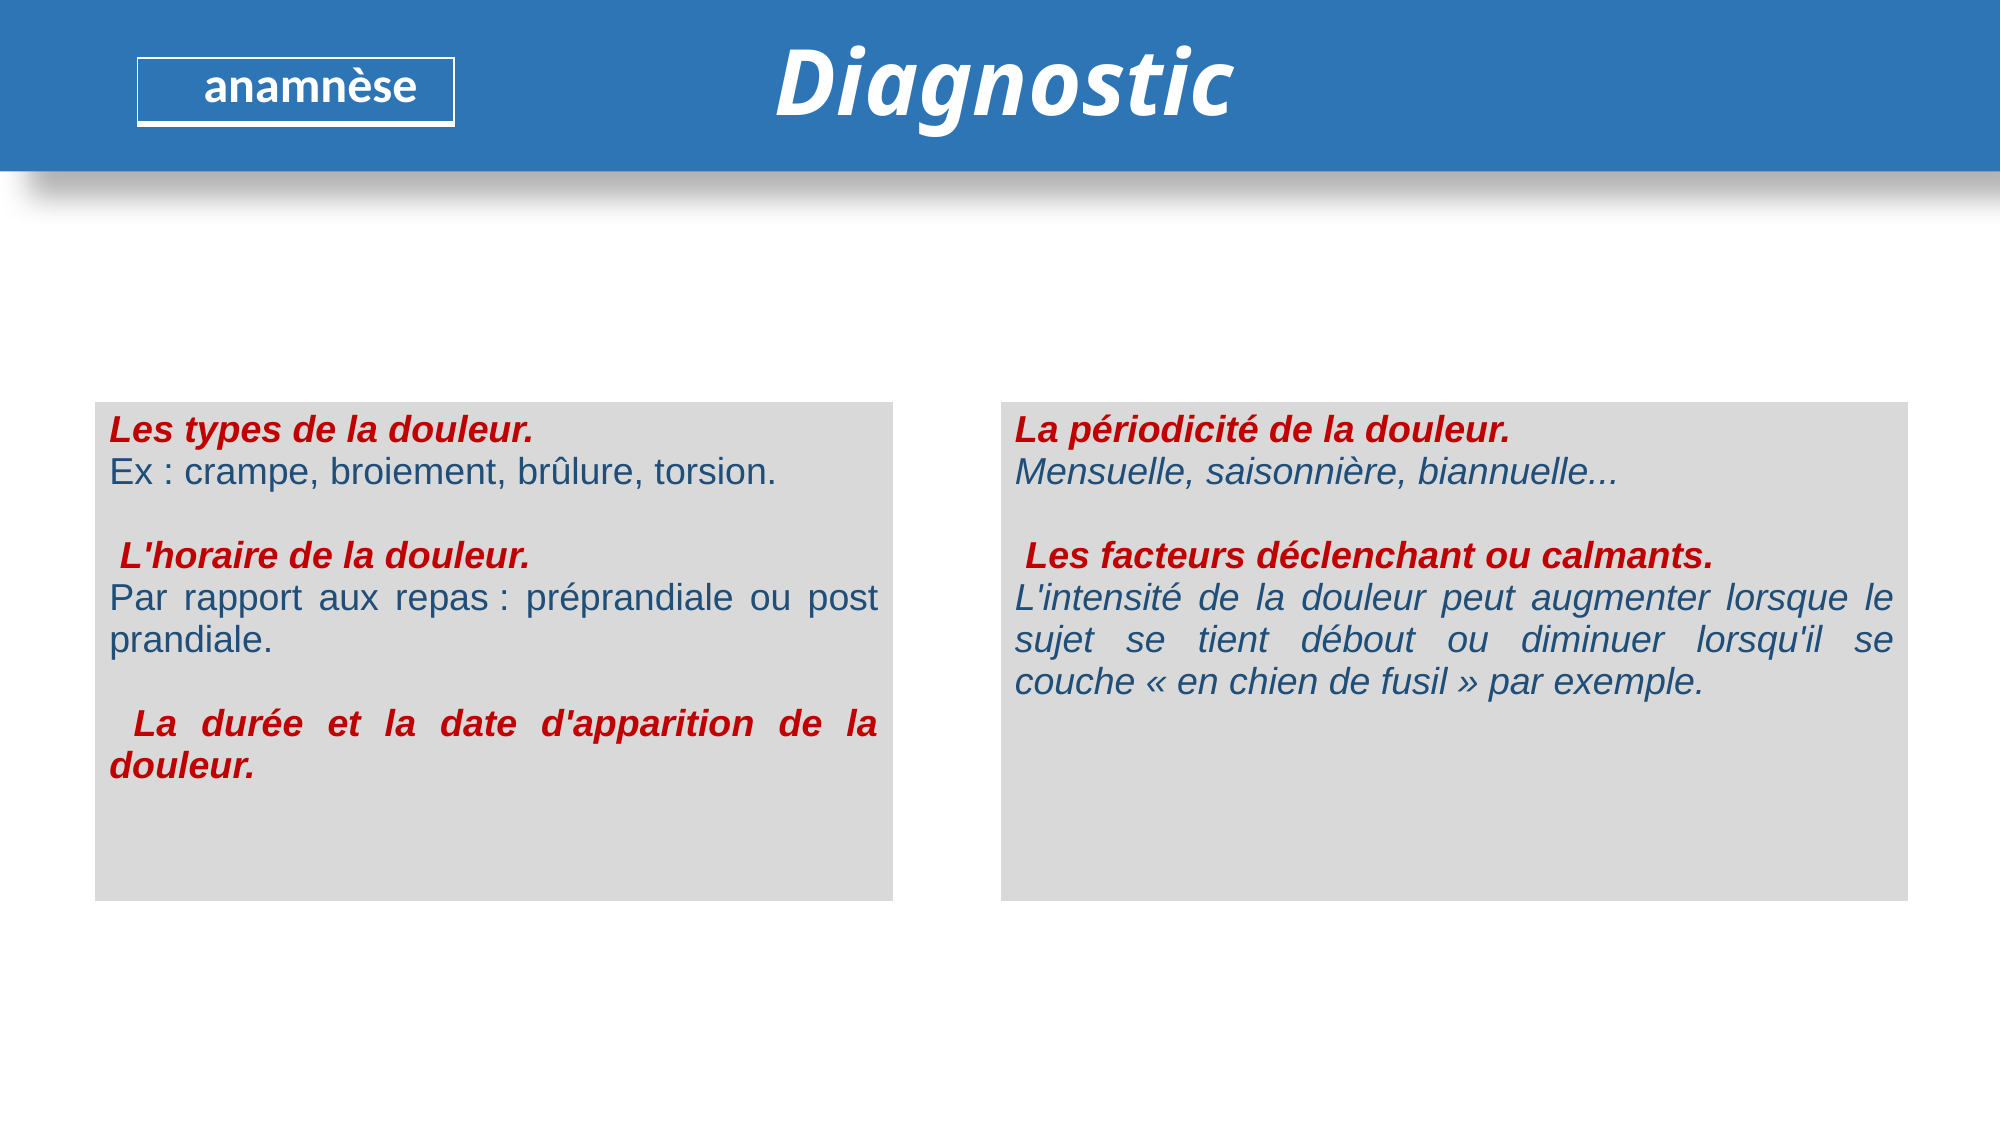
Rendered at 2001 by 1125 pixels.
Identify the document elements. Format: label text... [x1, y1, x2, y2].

table_header anamnèse [138, 59, 453, 121]
title Diagnostic [0, 0, 2000, 172]
table_header La périodicité de la douleur. Mensuelle, saisonnière, biannuelle... Les facteurs déclenchant ou calmants. L'intensité de la douleur peut augmenter lorsque le sujet se tient débout ou diminuer lorsqu'il se couche « en chien de fusil » par exemple. [1001, 402, 1908, 901]
table_header Les types de la douleur. Ex : crampe, broiement, brûlure, torsion. L'horaire de la douleur. Par rapport aux repas : préprandiale ou post prandiale. La durée et la date d'apparition de la douleur. [95, 402, 893, 901]
